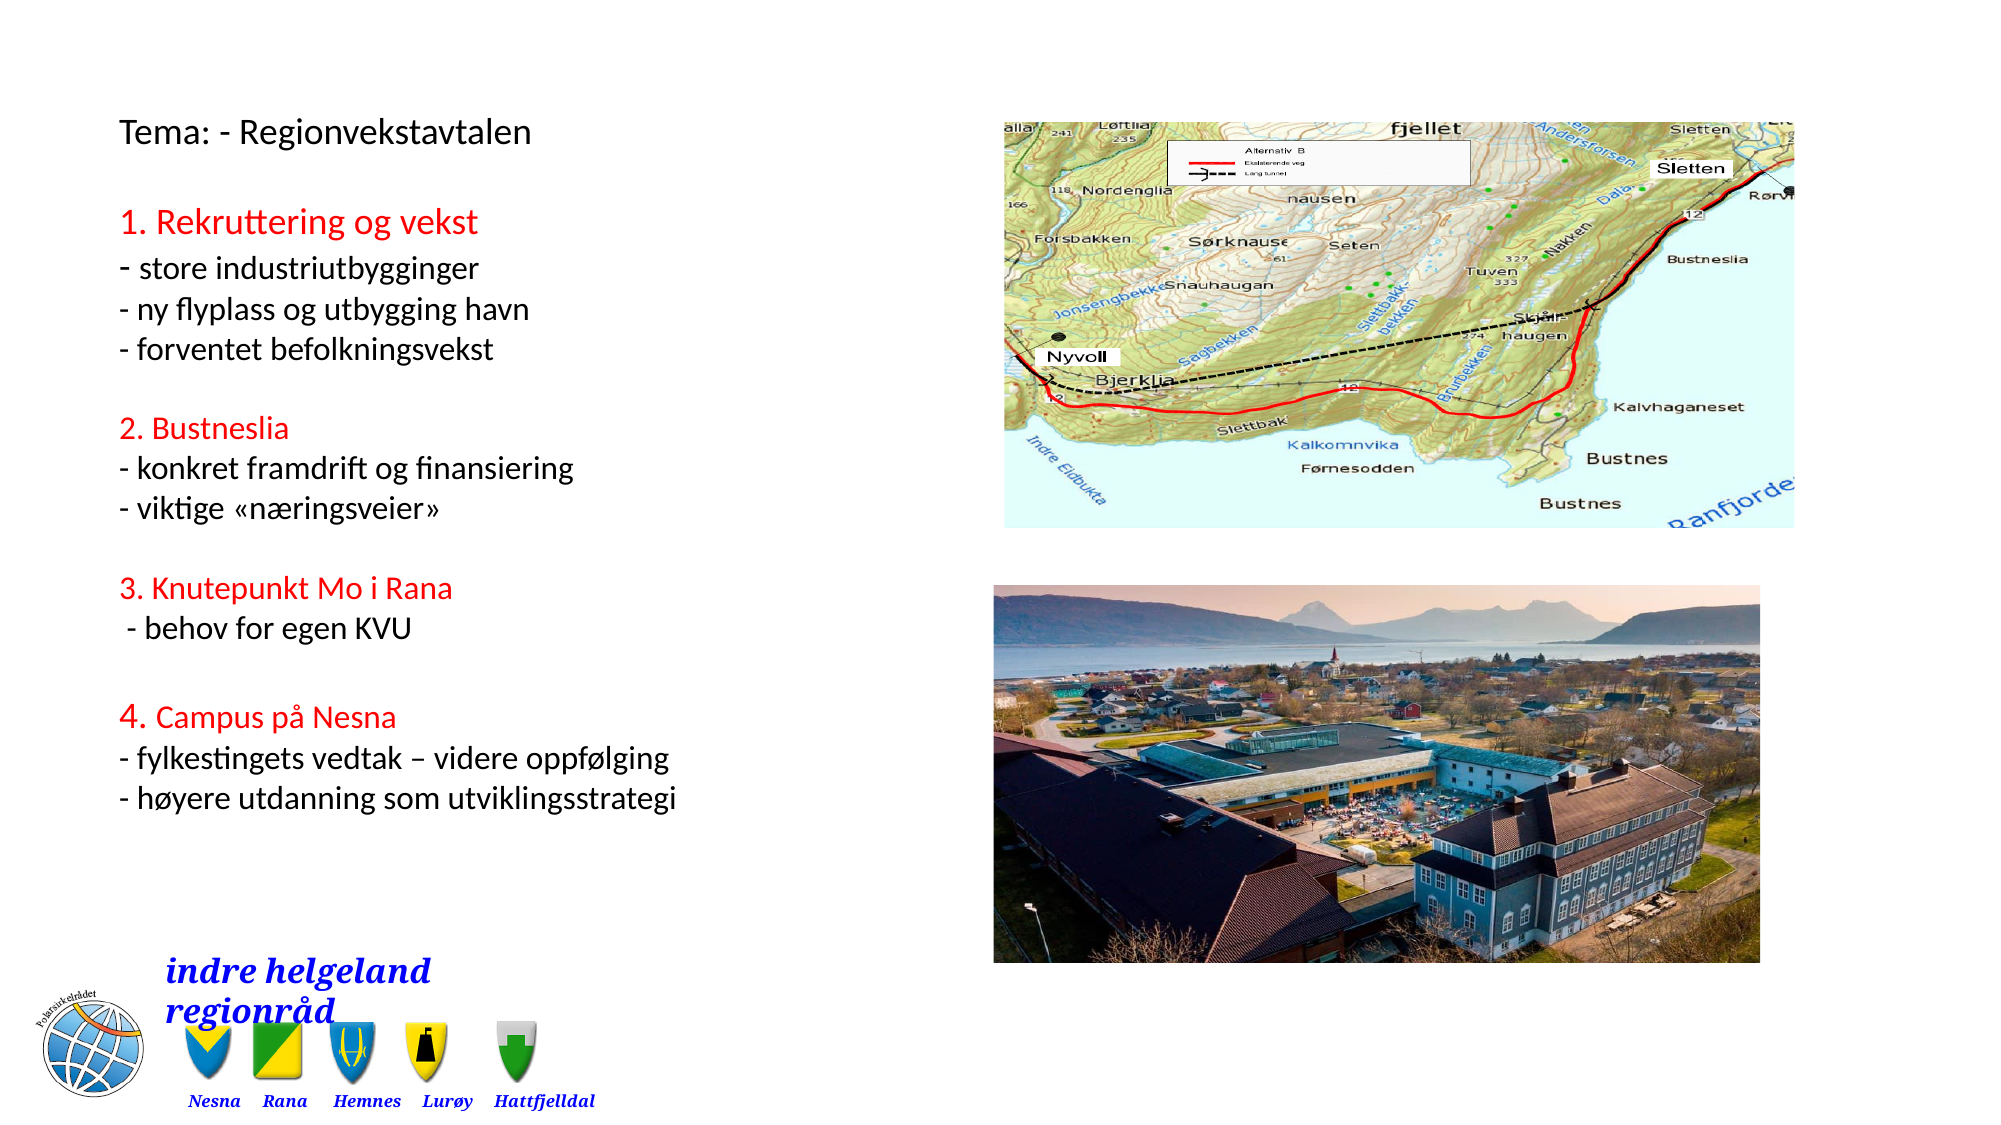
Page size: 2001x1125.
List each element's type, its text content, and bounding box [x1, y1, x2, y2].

picture [183, 1023, 232, 1080]
picture [403, 1020, 448, 1083]
text_box Nesna Rana Hemnes Lurøy Hattfjelldal [164, 1028, 613, 1119]
picture [1004, 122, 1795, 528]
text_box [0, 74, 426, 150]
text_box [993, 585, 1761, 963]
picture [34, 968, 147, 1102]
picture [250, 1019, 304, 1081]
text_box indre helgeland regionråd [149, 942, 576, 1038]
picture [495, 1018, 537, 1083]
text_box Tema: - Regionvekstavtalen 1. Rekruttering og vekst - store industriutbygginger - ny flyplass og utbygging havn - forventet befolkningsvekst 2. Bustneslia - konkret framdrift og finansiering - viktige «næringsveier» 3. Knutepunkt Mo i Rana - behov for egen KVU 4. Campus på Nesna - fylkestingets vedtak – videre oppfølging - høyere utdanning som utviklingsstrategi [104, 99, 710, 914]
picture [327, 1019, 376, 1085]
